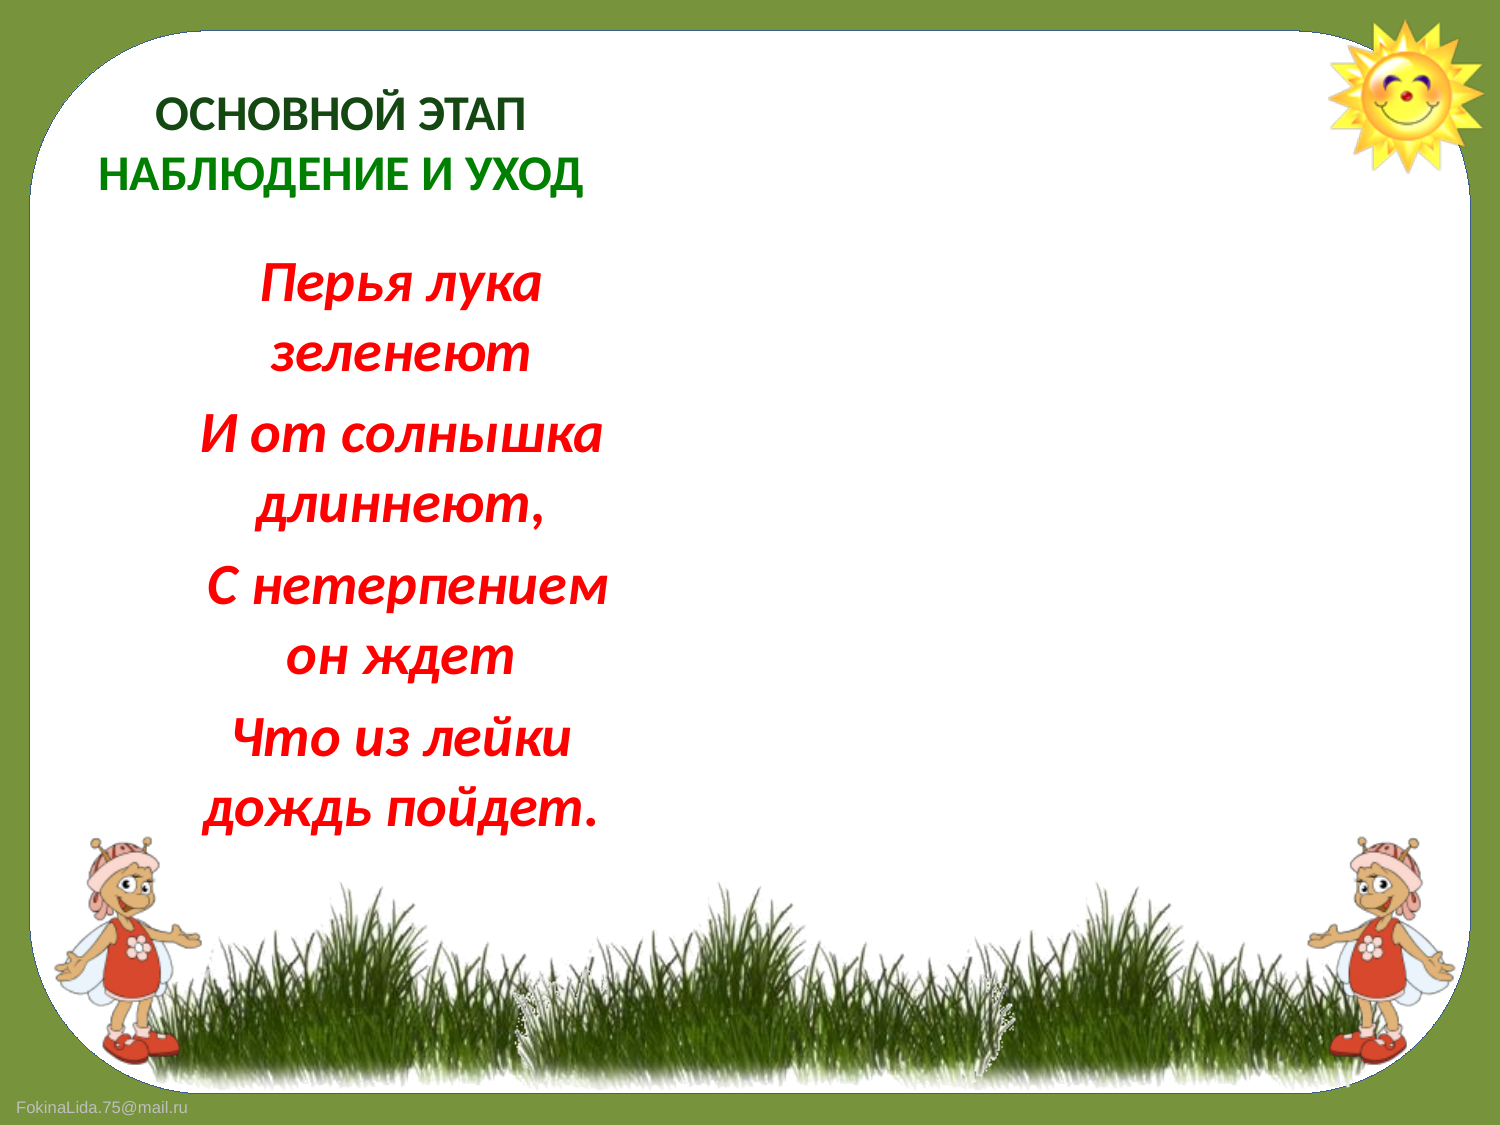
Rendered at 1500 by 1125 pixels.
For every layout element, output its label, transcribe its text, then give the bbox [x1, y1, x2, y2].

list Перья лука зеленеют И от солнышка длиннеют, С нетерпением он ждет Что из лейки дождь пойдет. [147, 235, 656, 894]
picture [53, 834, 1457, 1100]
title ОСНОВНОЙ ЭТАП НАБЛЮДЕНИЕ И УХОД [75, 78, 609, 209]
picture [1328, 19, 1486, 174]
